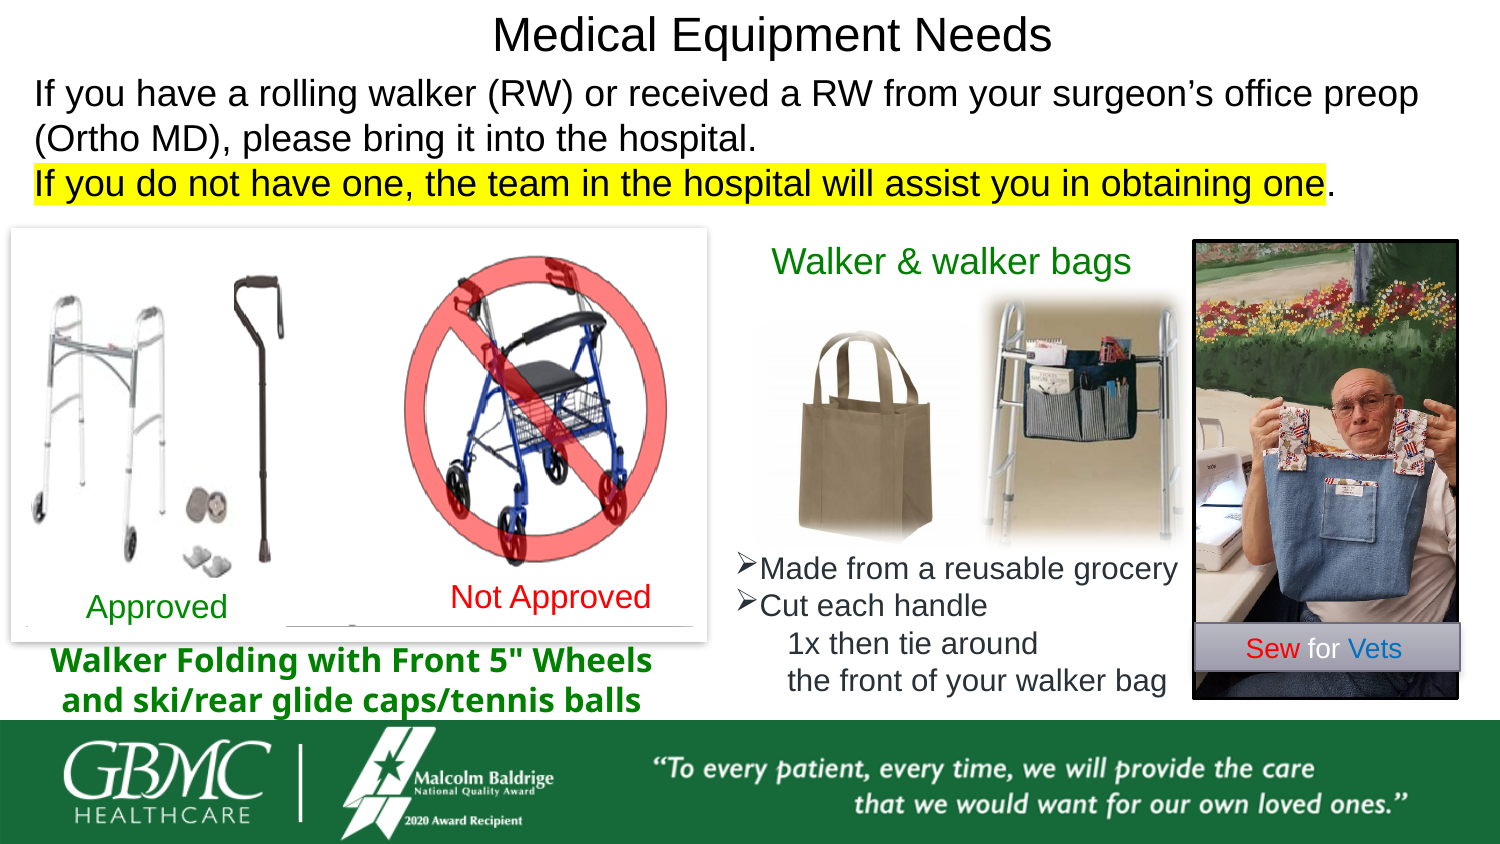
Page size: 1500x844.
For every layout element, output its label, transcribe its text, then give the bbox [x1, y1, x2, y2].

picture [749, 283, 1192, 554]
text_box Walker & walker bags [708, 229, 1196, 290]
text_box If you have a rolling walker (RW) or received a RW from your surgeon’s office preop (Ortho MD), please bring it into the hospital. If you do not have one, the team in the hospital will assist you in obtaining one. [19, 61, 1458, 212]
picture [0, 720, 1500, 844]
text_box Walker Folding with Front 5" Wheels and ski/rear glide caps/tennis balls [5, 632, 698, 727]
picture [25, 241, 694, 628]
text_box Made from a reusable grocery Cut each handle 1x then tie around the front of your walker bag [719, 540, 1500, 743]
picture [1194, 241, 1457, 698]
title Medical Equipment Needs [322, 0, 1223, 61]
